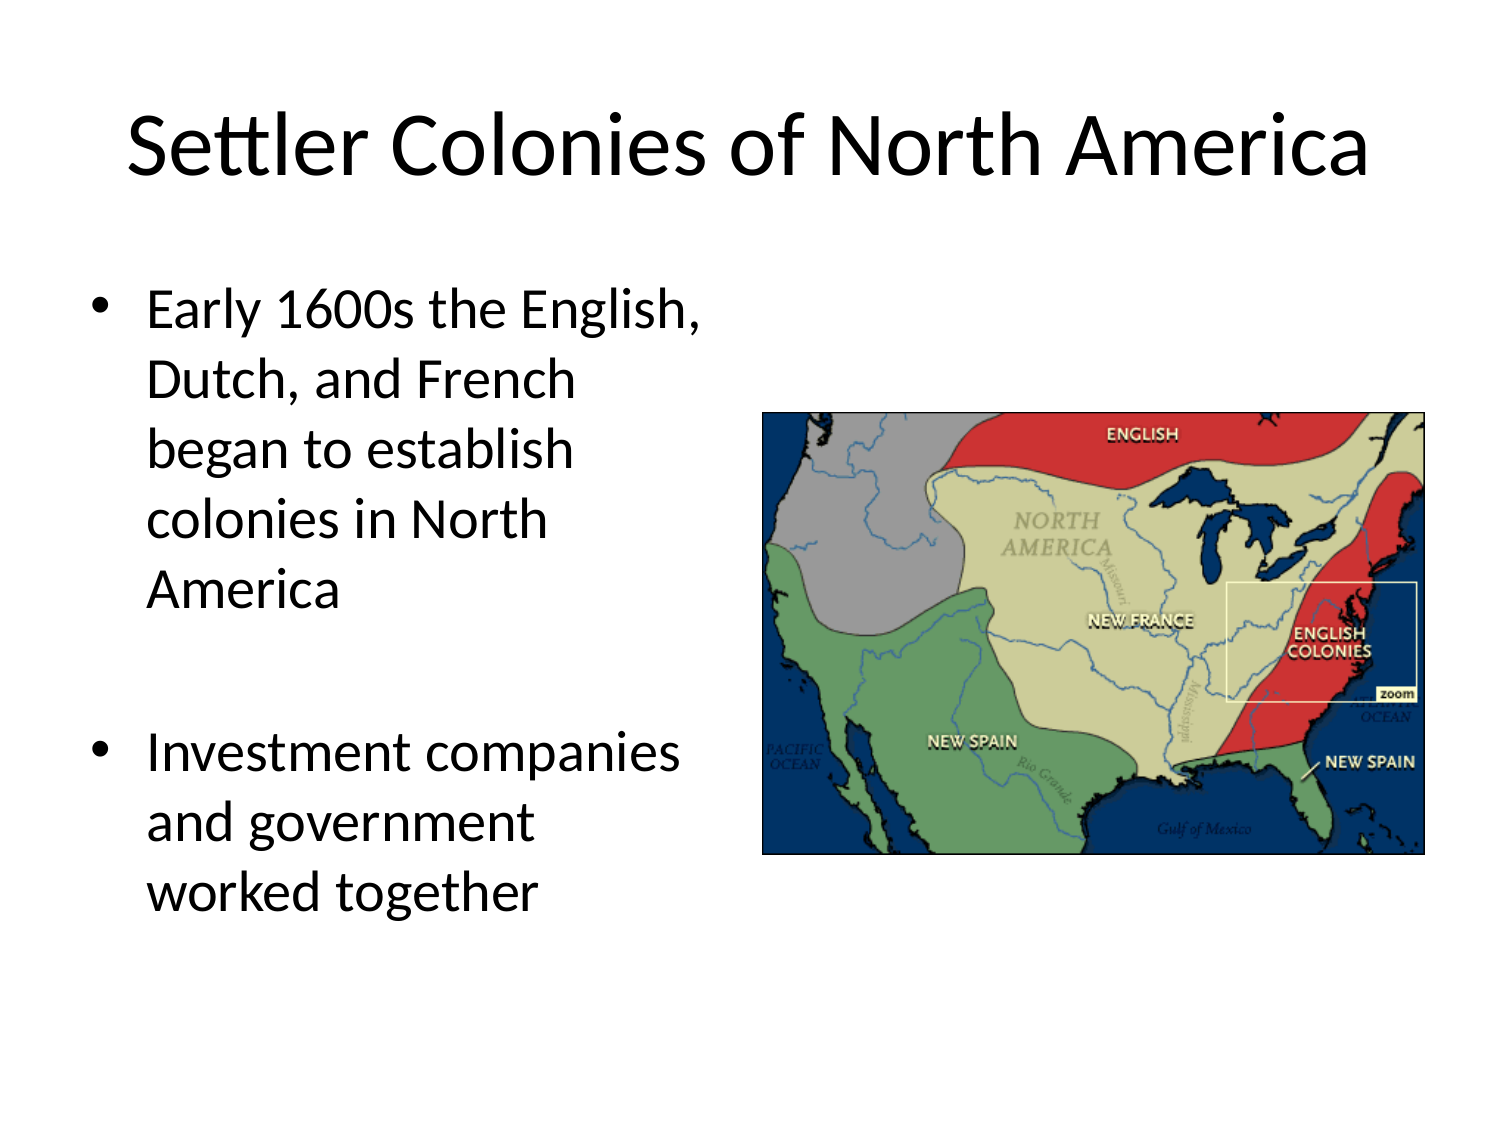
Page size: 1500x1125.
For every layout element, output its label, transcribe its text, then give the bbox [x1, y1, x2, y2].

title Settler Colonies of North America [75, 45, 1425, 233]
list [762, 412, 1426, 855]
list Early 1600s the English, Dutch, and French began to establish colonies in North America Investment companies and government worked together [75, 262, 738, 1005]
